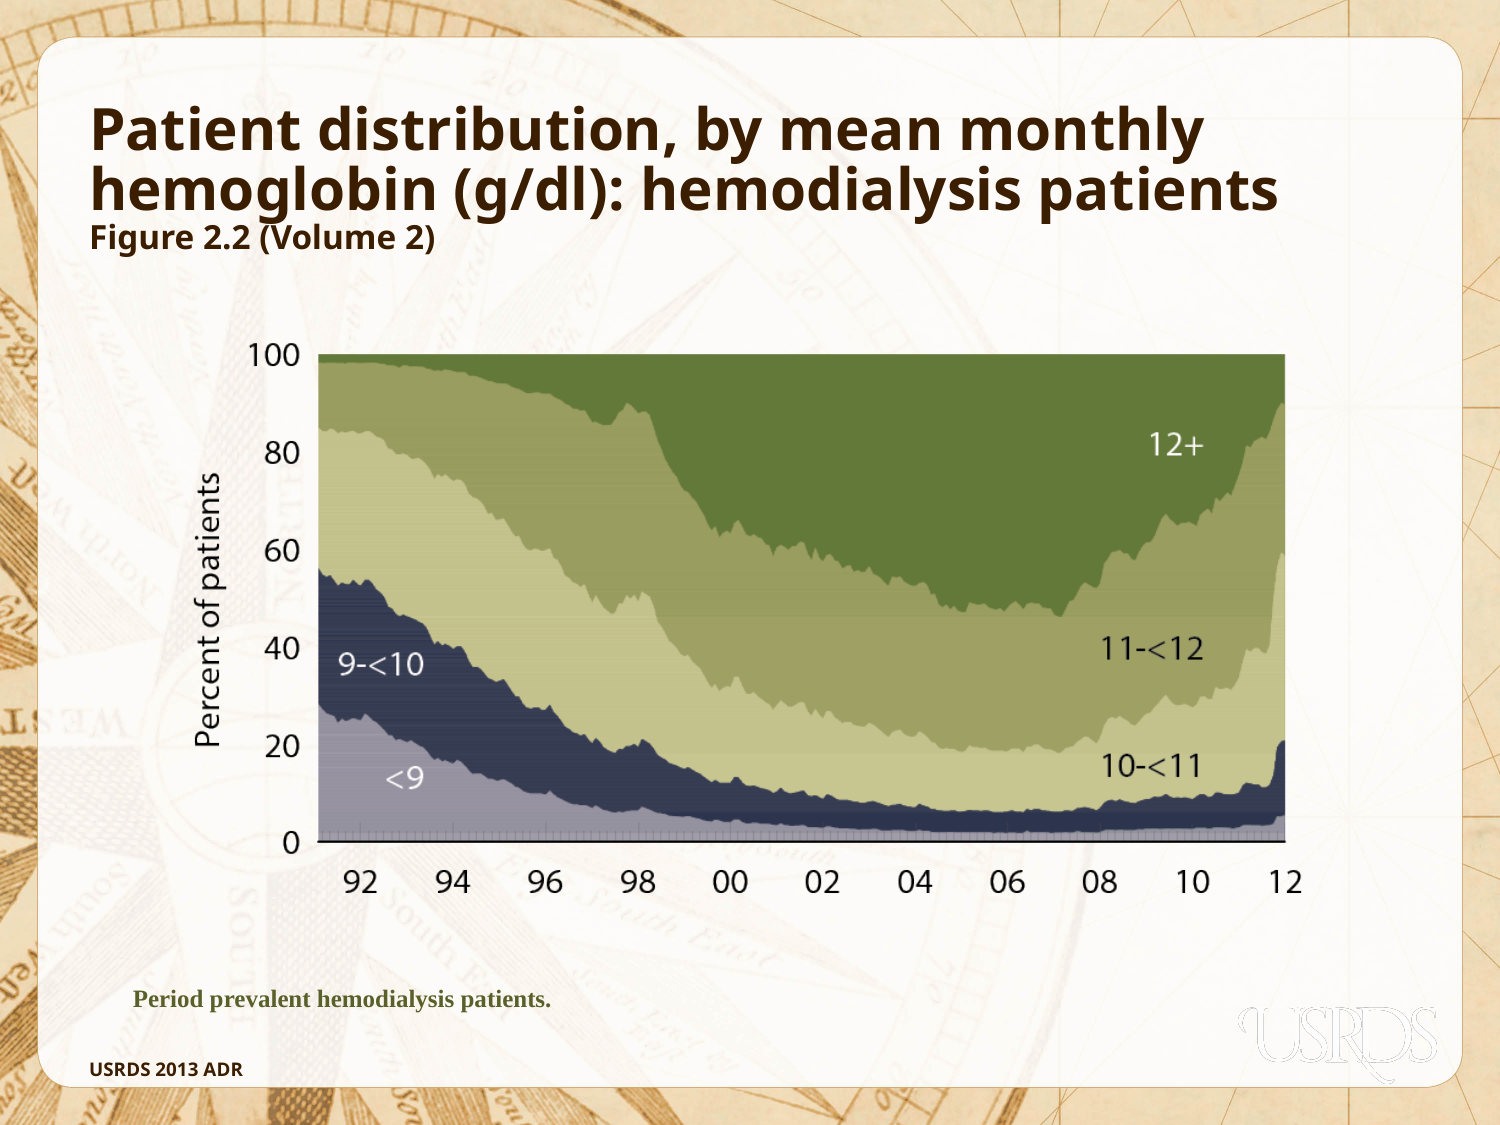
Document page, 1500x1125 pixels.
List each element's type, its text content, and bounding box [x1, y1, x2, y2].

title Patient distribution, by mean monthly hemoglobin (g/dl): hemodialysis patients Figure 2.2 (Volume 2) [74, 45, 1425, 264]
picture [0, 0, 1500, 1125]
text_box Period prevalent hemodialysis patients. [132, 975, 750, 1044]
